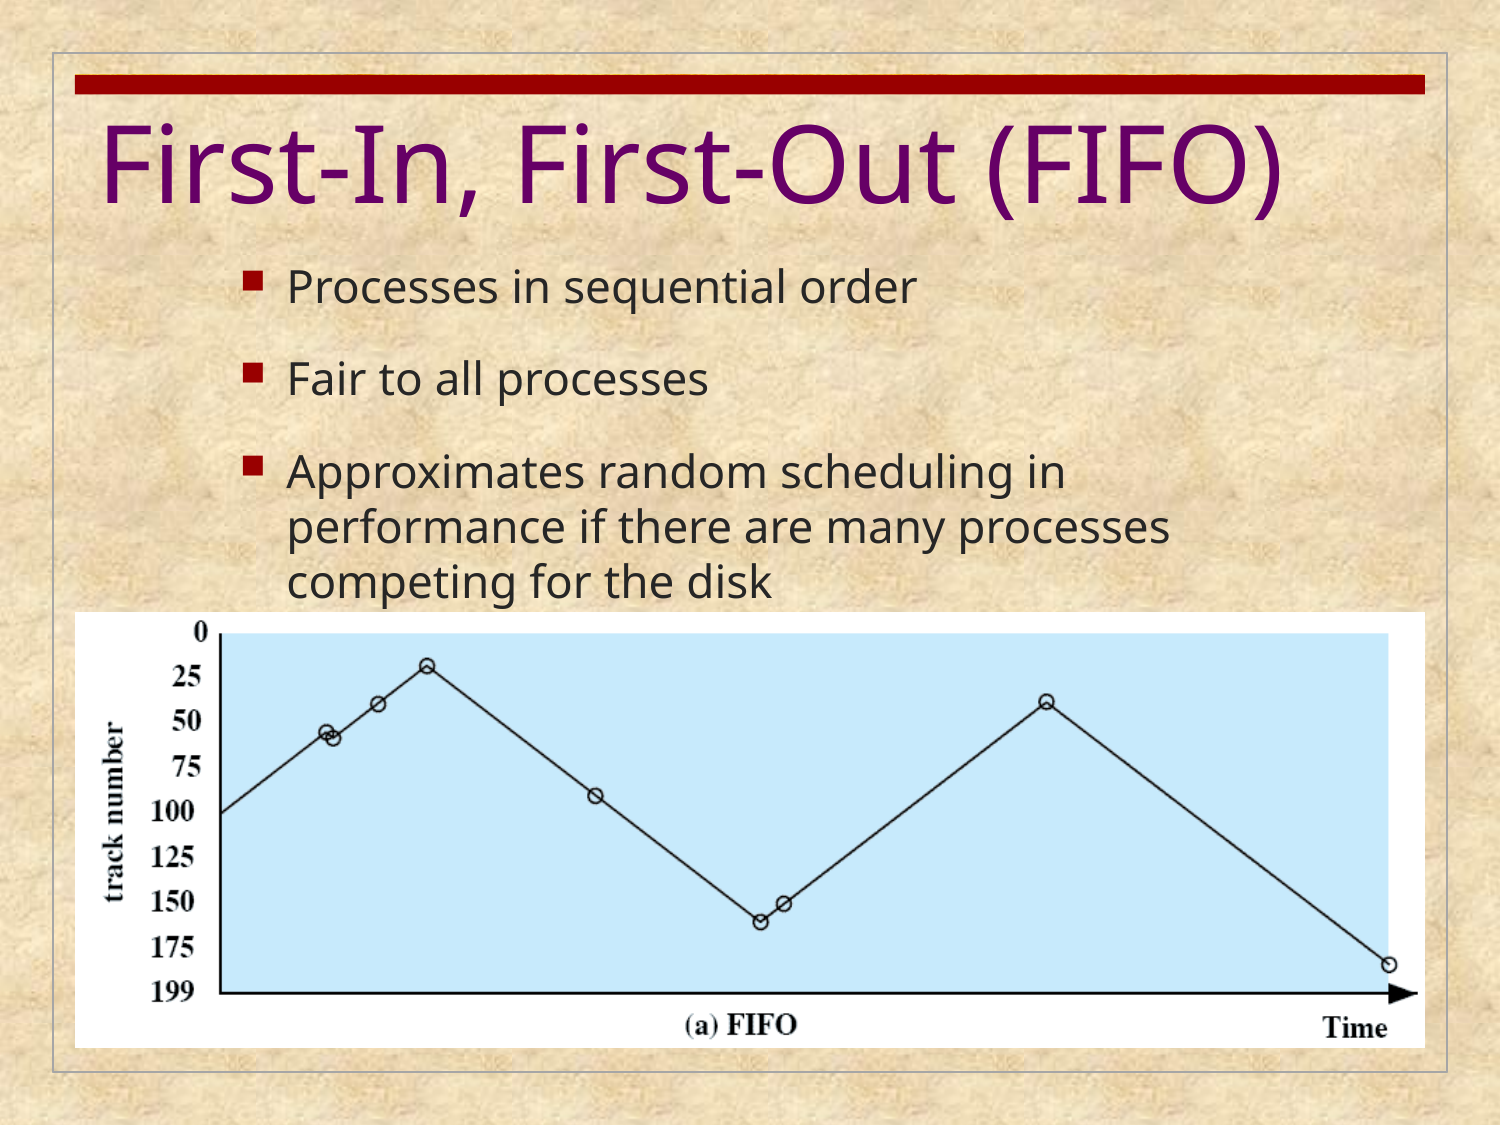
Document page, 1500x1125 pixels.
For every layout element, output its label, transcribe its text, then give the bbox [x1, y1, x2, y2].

title First-In, First-Out (FIFO) [0, 87, 1300, 225]
list Processes in sequential order Fair to all processes Approximates random scheduling in performance if there are many processes competing for the disk [224, 249, 1292, 611]
picture [0, 0, 1500, 1125]
picture [54, 54, 1446, 1071]
